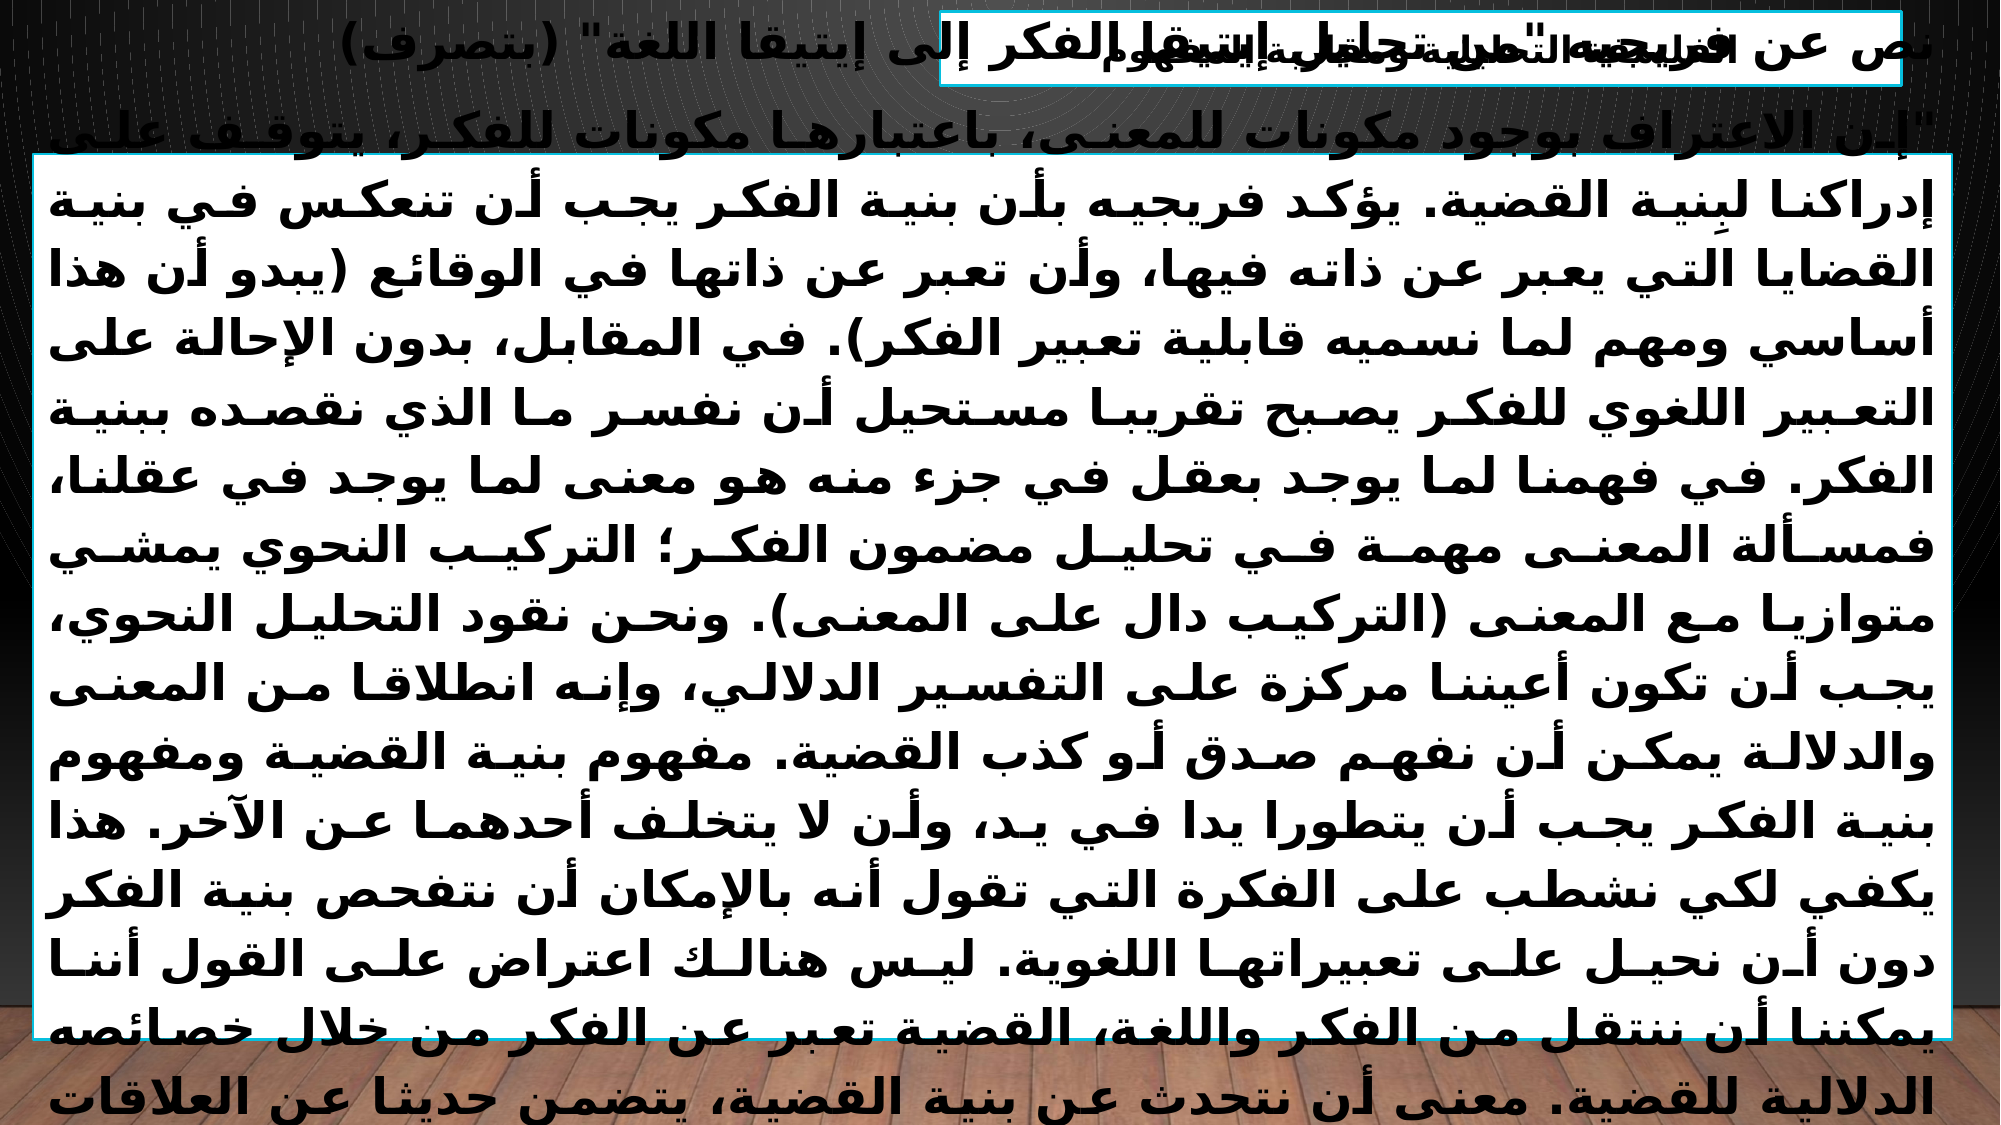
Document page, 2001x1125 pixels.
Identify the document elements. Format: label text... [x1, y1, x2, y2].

text_box نص عن فريجيه "من تحليل إيتيقا الفكر إلى إيتيقا اللغة" (بتصرف) "إن الاعتراف بوجود مكونات للمعنى، باعتبارها مكونات للفكر، يتوقف على إدراكنا لبِنية القضية. يؤكد فريجيه بأن بنية الفكر يجب أن تنعكس في بنية القضايا التي يعبر عن ذاته فيها، وأن تعبر عن ذاتها في الوقائع (يبدو أن هذا أساسي ومهم لما نسميه قابلية تعبير الفكر). في المقابل، بدون الإحالة على التعبير اللغوي للفكر يصبح تقريبا مستحيل أن نفسر ما الذي نقصده ببنية الفكر. في فهمنا لما يوجد بعقل في جزء منه هو معنى لما يوجد في عقلنا، فمسألة المعنى مهمة في تحليل مضمون الفكر؛ التركيب النحوي يمشي متوازيا مع المعنى (التركيب دال على المعنى). ونحن نقود التحليل النحوي، يجب أن تكون أعيننا مركزة على التفسير الدلالي، وإنه انطلاقا من المعنى والدلالة يمكن أن نفهم صدق أو كذب القضية. مفهوم بنية القضية ومفهوم بنية الفكر يجب أن يتطورا يدا في يد، وأن لا يتخلف أحدهما عن الآخر. هذا يكفي لكي نشطب على الفكرة التي تقول أنه بالإمكان أن نتفحص بنية الفكر دون أن نحيل على تعبيراتها اللغوية. ليس هنالك اعتراض على القول أننا يمكننا أن ننتقل من الفكر واللغة، القضية تعبر عن الفكر من خلال خصائصه الدلالية للقضية. معنى أن نتحدث عن بنية القضية، يتضمن حديثا عن العلاقات الدلالية لمكونات القضية." [32, 153, 1953, 1041]
picture [0, 1005, 2000, 1125]
text_box الفلسفة التحليلية ومقاربة المفهوم [939, 10, 1903, 87]
